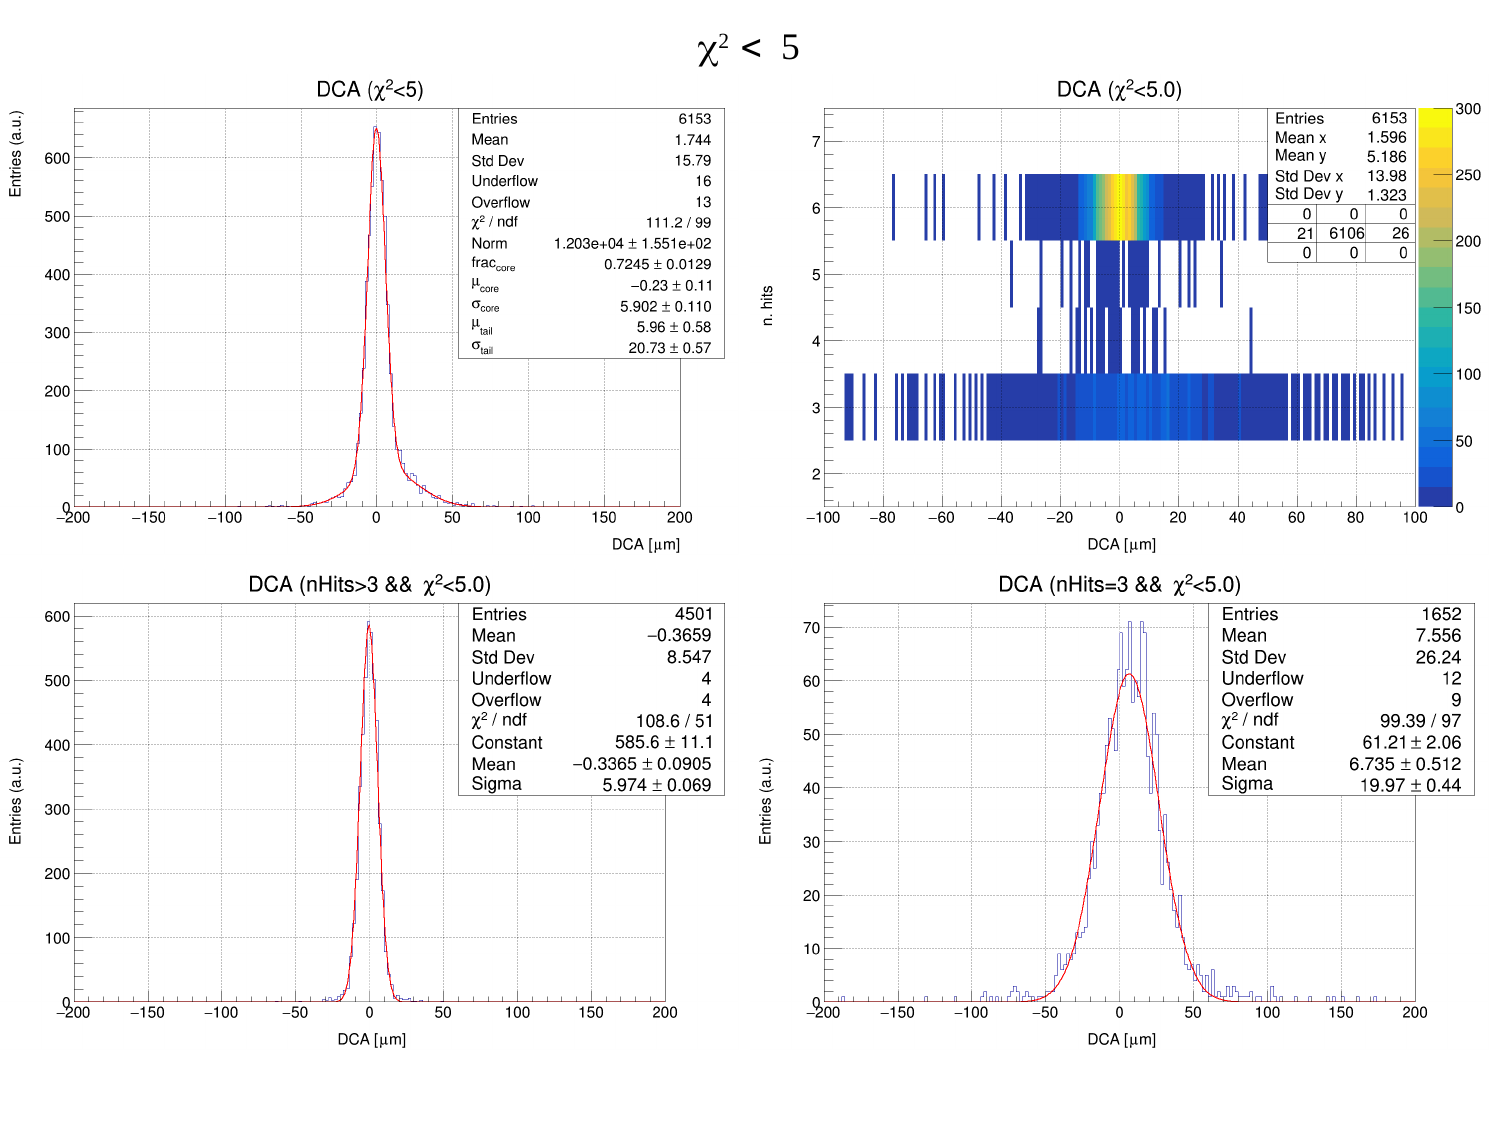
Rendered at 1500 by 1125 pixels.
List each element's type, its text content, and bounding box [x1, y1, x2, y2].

picture [749, 569, 1489, 1050]
picture [0, 74, 739, 555]
picture [0, 569, 739, 1050]
text_box c2 < 5 [683, 14, 815, 75]
picture [749, 74, 1489, 555]
